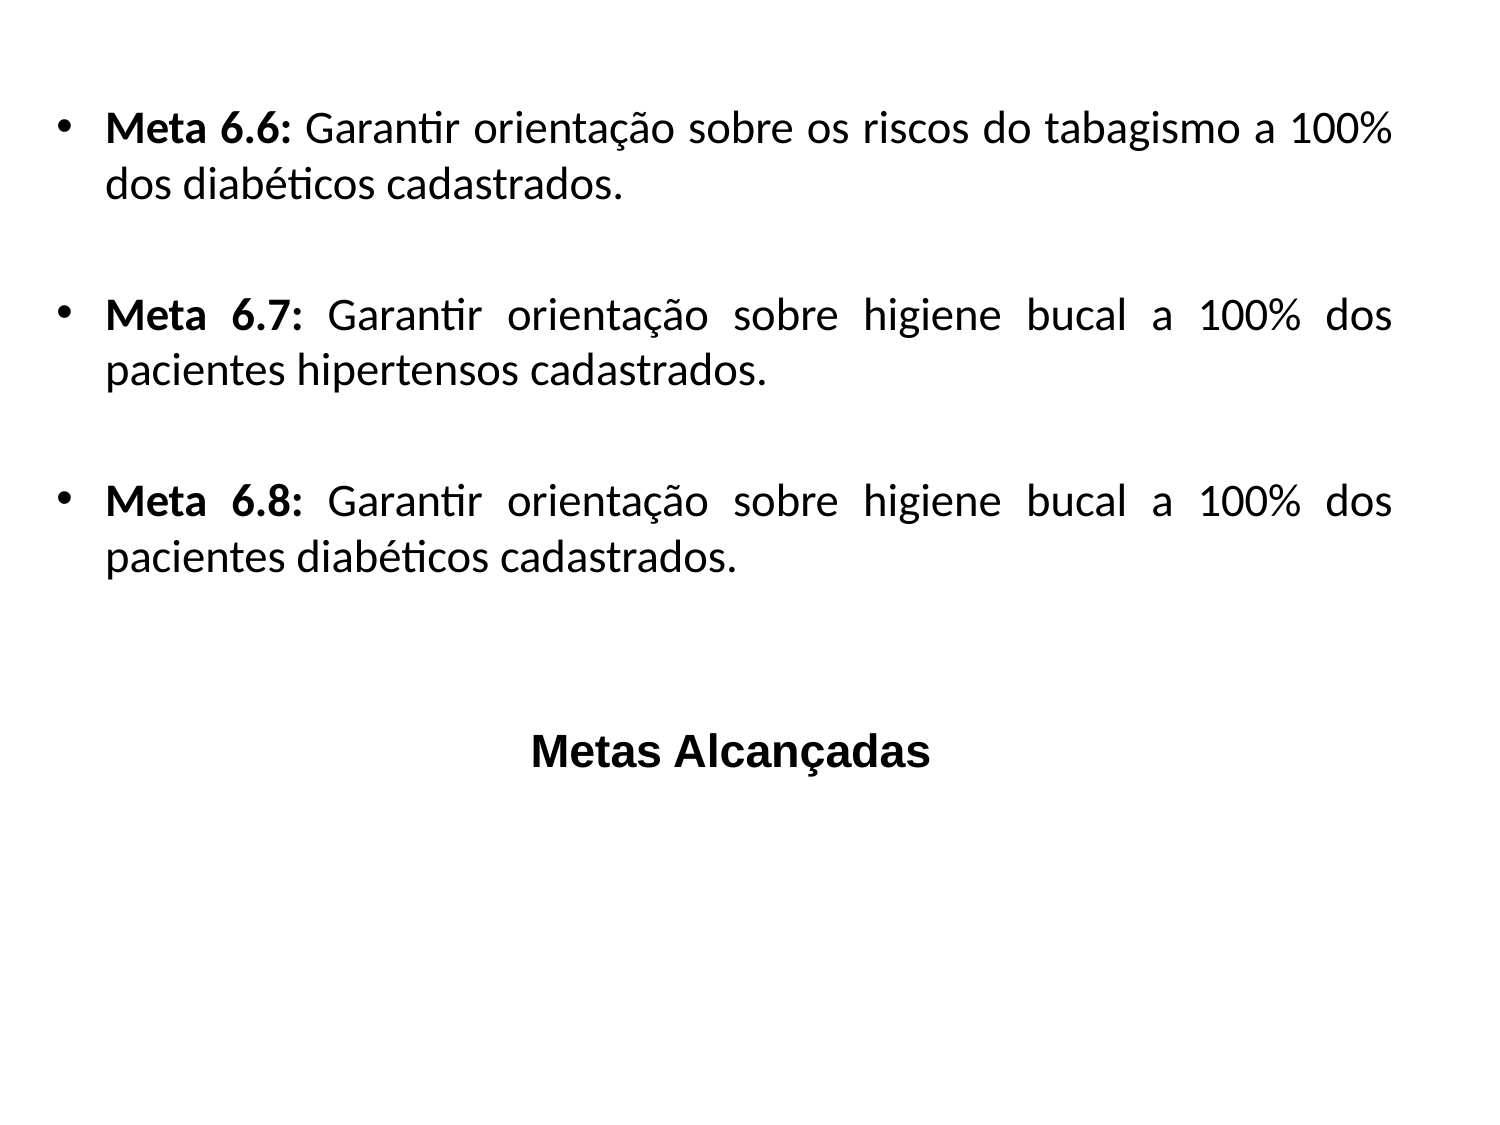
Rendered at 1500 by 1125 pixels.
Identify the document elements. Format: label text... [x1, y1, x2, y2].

list Meta 6.6: Garantir orientação sobre os riscos do tabagismo a 100% dos diabéticos cadastrados. Meta 6.7: Garantir orientação sobre higiene bucal a 100% dos pacientes hipertensos cadastrados. Meta 6.8: Garantir orientação sobre higiene bucal a 100% dos pacientes diabéticos cadastrados. Metas Alcançadas [41, 90, 1408, 789]
